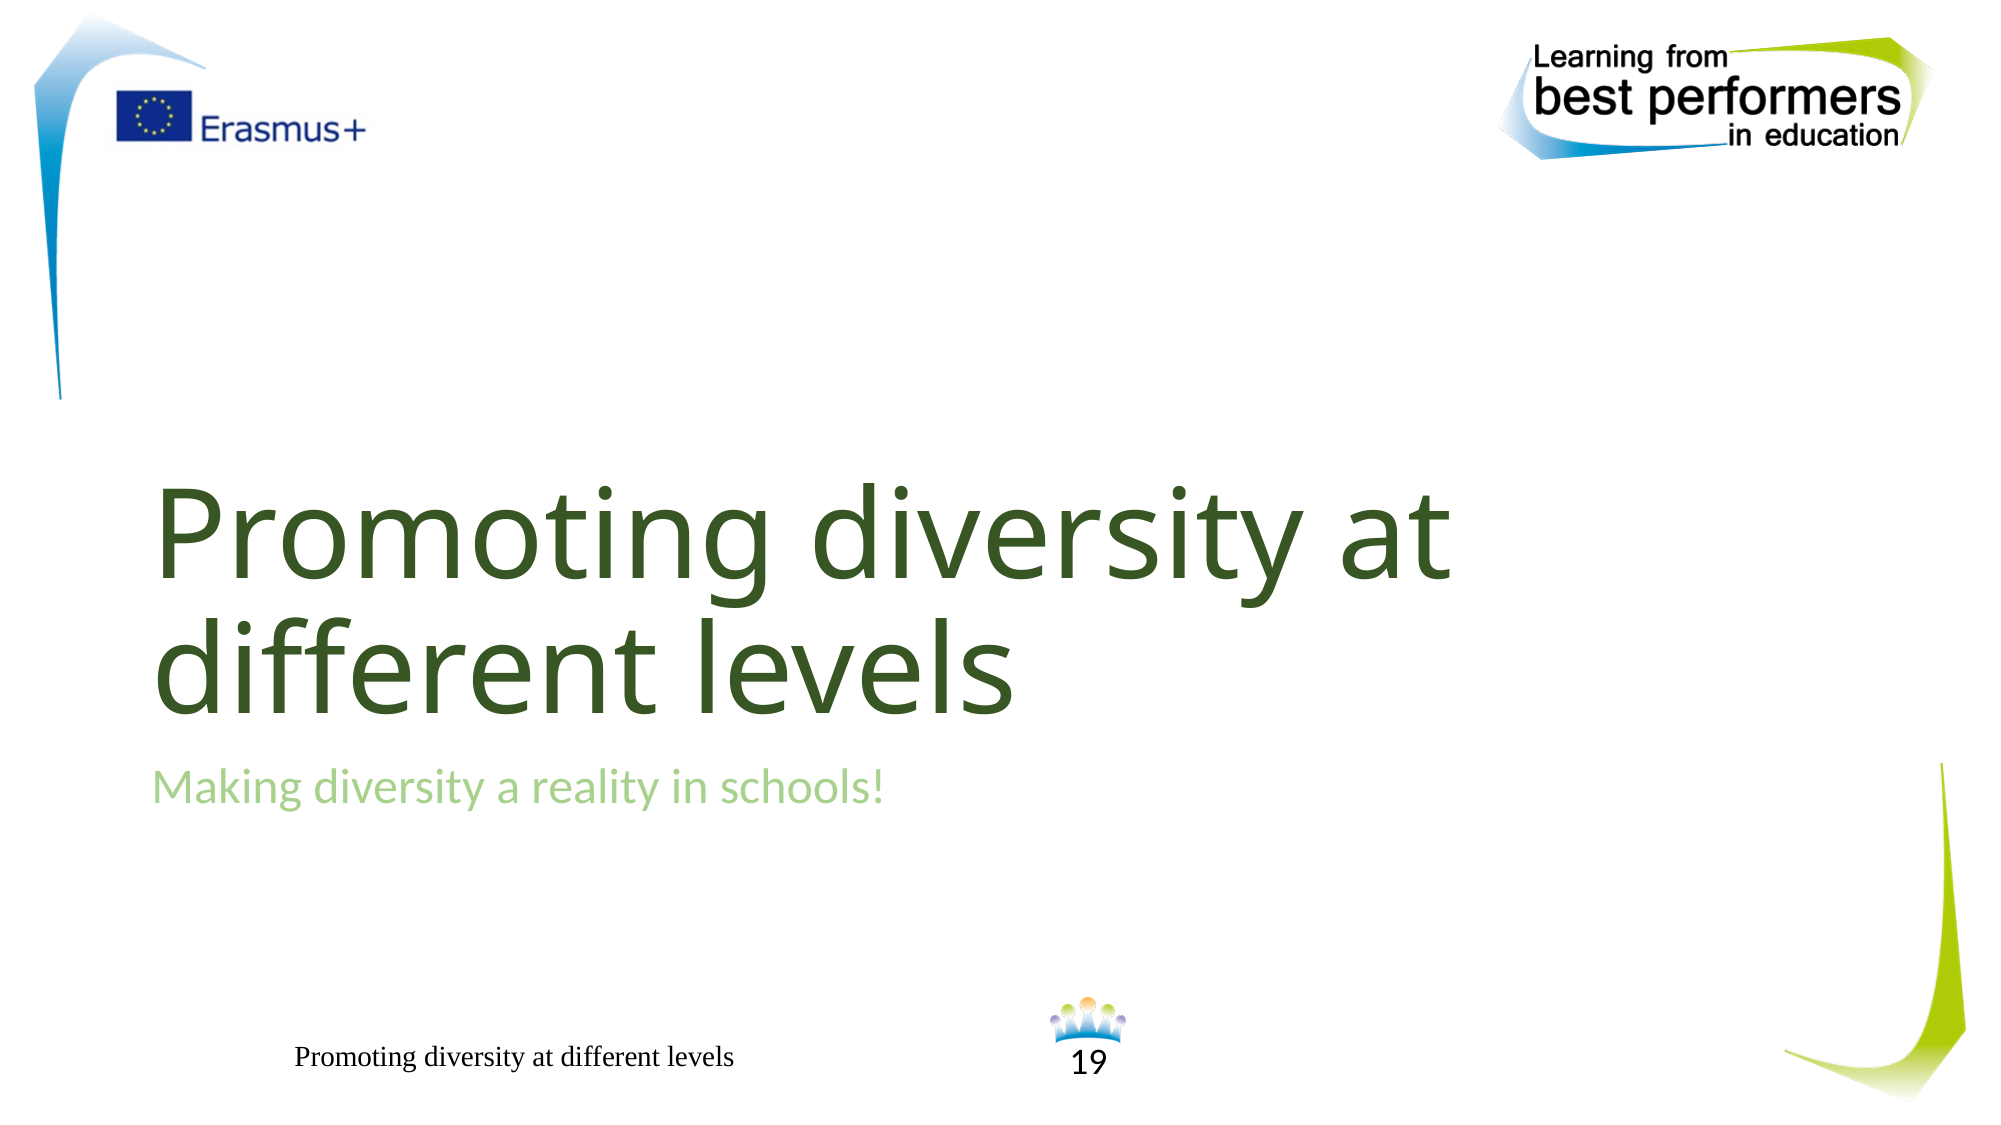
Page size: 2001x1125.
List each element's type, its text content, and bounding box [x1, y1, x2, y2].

list Making diversity a reality in schools! [136, 752, 1862, 999]
slide_number 19 [863, 1029, 1314, 1090]
picture [34, 12, 380, 404]
title Promoting diversity at different levels [136, 280, 1862, 749]
picture [1050, 999, 1126, 1029]
picture [1759, 763, 1967, 1103]
picture [1498, 37, 1933, 160]
footer Promoting diversity at different levels [176, 1029, 852, 1090]
